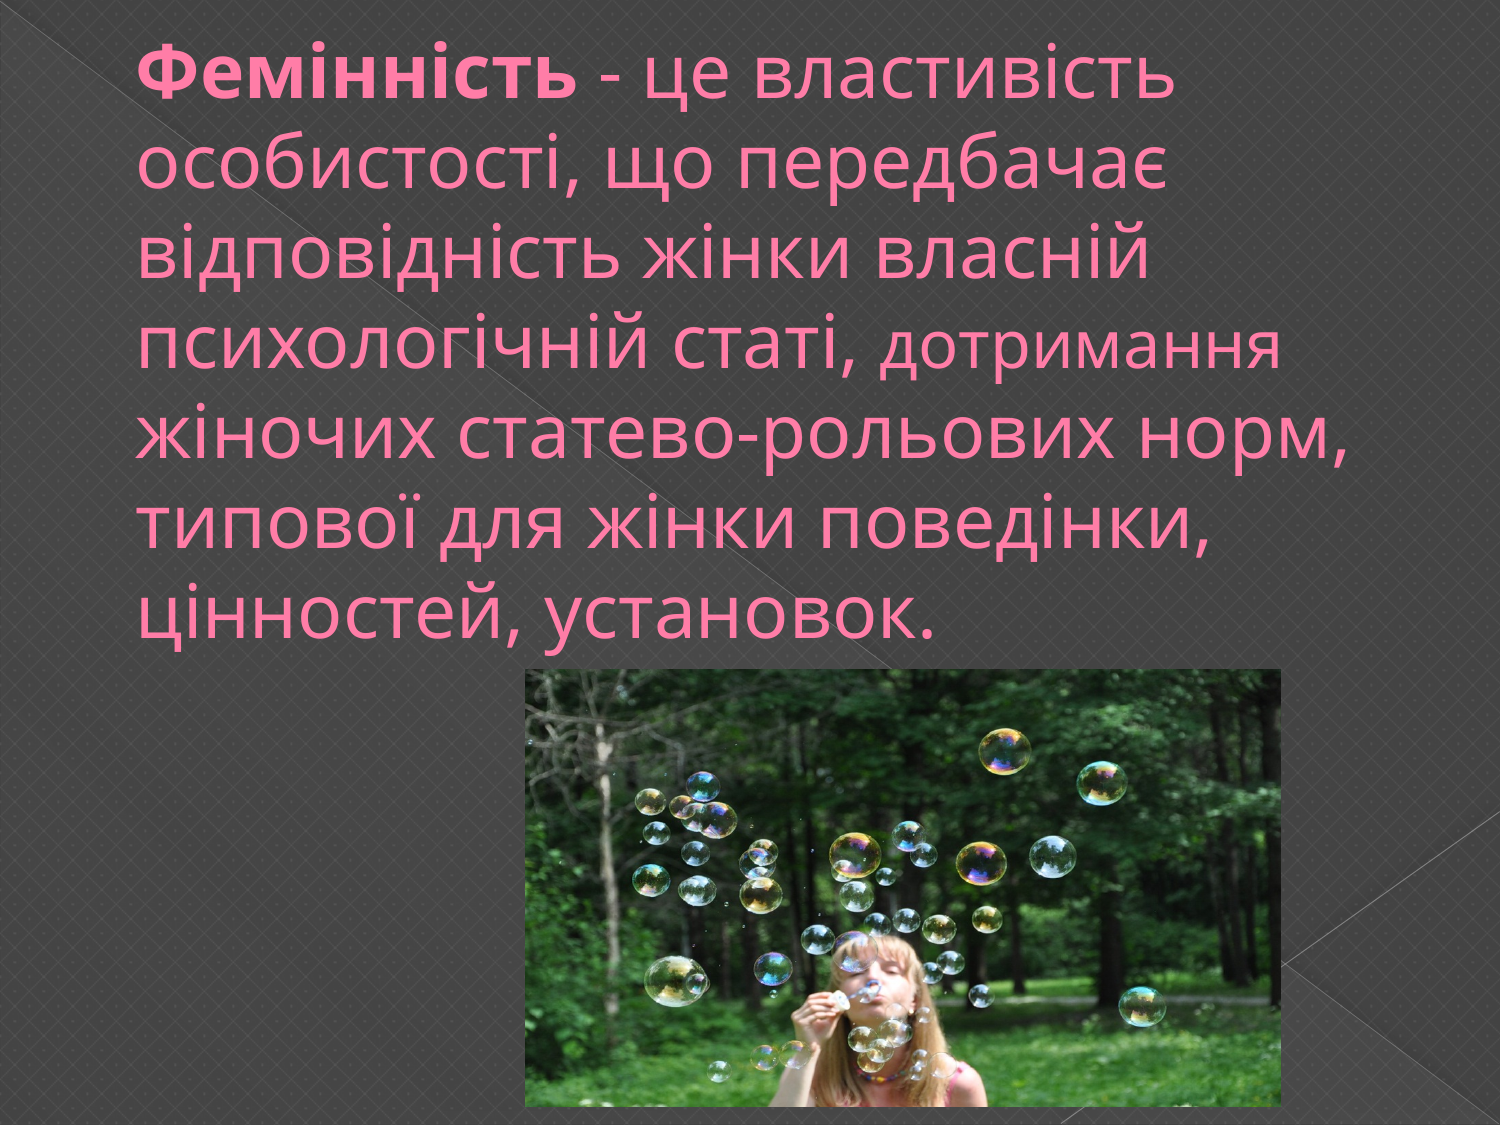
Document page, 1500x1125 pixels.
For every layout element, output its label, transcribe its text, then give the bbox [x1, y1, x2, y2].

picture [525, 669, 1281, 1108]
title Фемінність - це властивість особистості, що передбачає відповідність жінки власній психологічній статі, дотримання жіночих статево-рольових норм, типової для жінки поведінки, цінностей, установок. [41, 42, 1459, 634]
